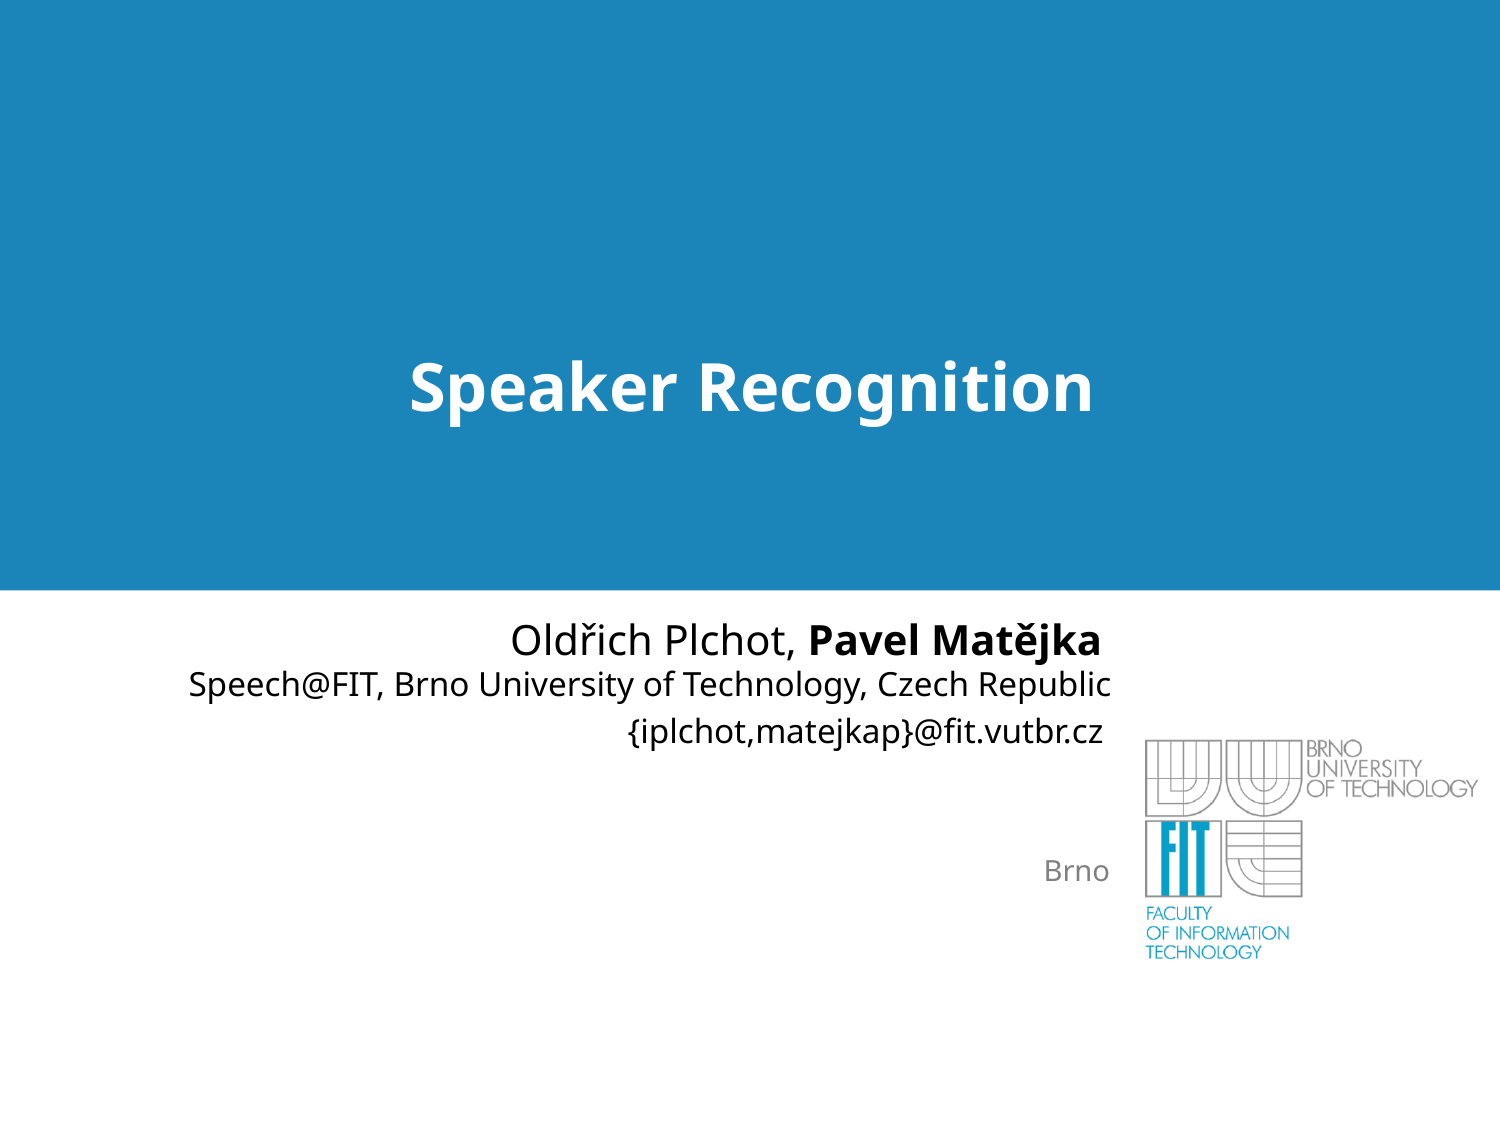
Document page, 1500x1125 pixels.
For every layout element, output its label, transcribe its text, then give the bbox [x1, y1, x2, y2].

title Speaker Recognition [0, 321, 1129, 528]
subtitle Oldřich Plchot, Pavel Matějka Speech@FIT, Brno University of Technology, Czech Republic {iplchot,matejkap}@fit.vutbr.cz [0, 605, 1129, 953]
text_box Brno [0, 809, 1125, 895]
picture [1145, 739, 1478, 959]
